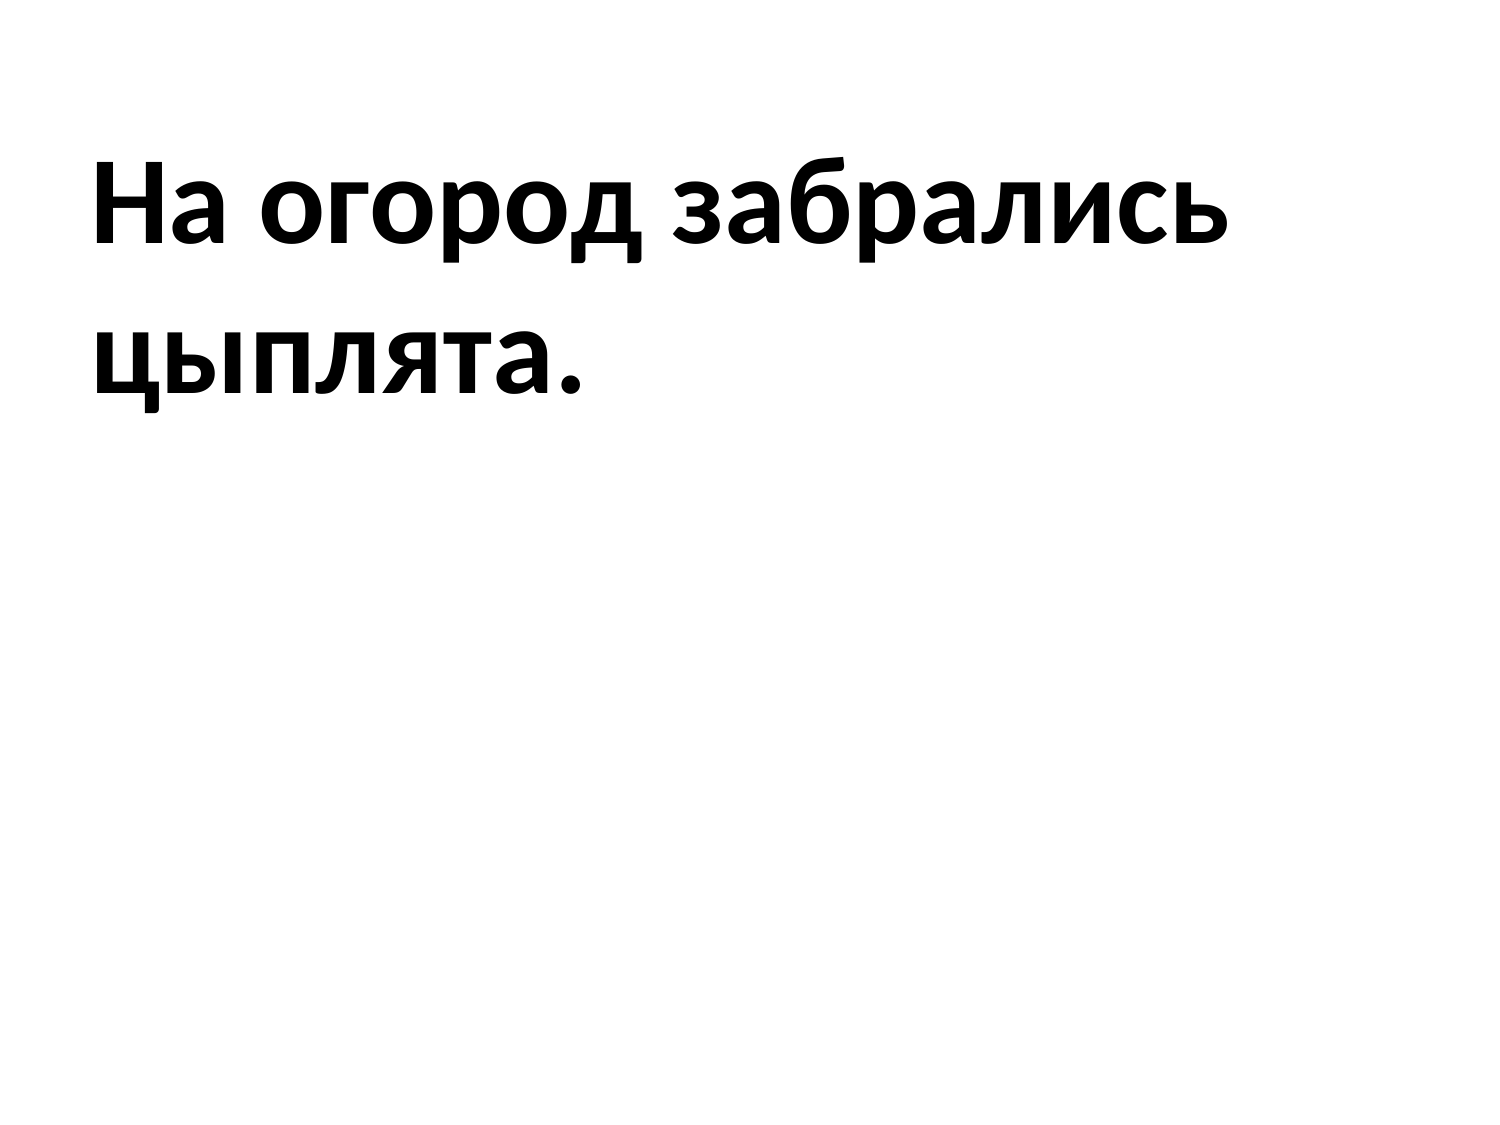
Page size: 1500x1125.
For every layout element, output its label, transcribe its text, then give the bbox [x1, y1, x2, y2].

title На огород забрались цыплята. [75, 45, 1425, 493]
